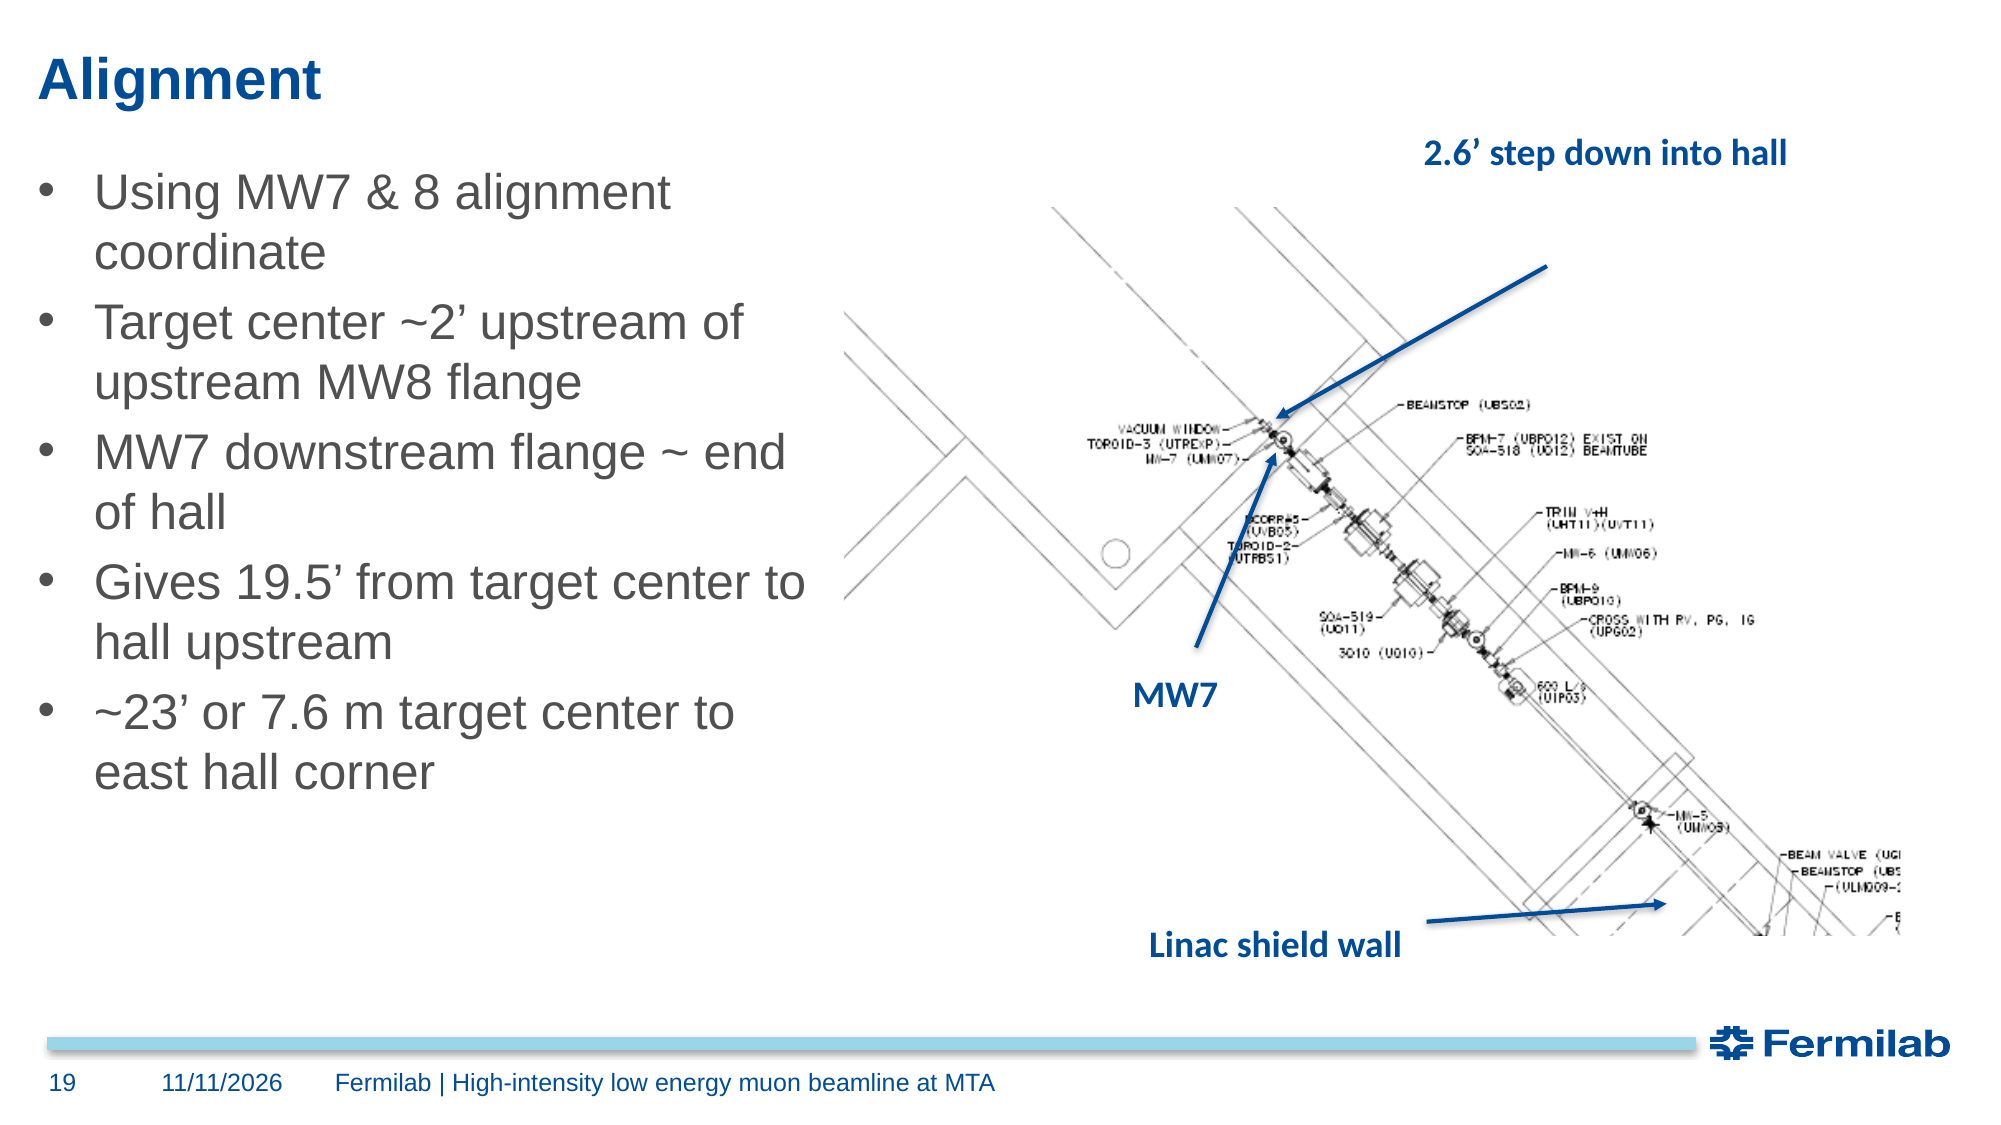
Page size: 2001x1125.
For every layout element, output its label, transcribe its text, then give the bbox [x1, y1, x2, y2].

text_box Alignment [37, 41, 1463, 112]
footer Fermilab | High-intensity low energy muon beamline at MTA [334, 1066, 1705, 1107]
picture [843, 207, 1901, 936]
picture [1710, 1026, 1950, 1060]
slide_number 19 [48, 1066, 140, 1106]
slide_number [161, 1066, 309, 1107]
text_box 2.6’ step down into hall [1390, 121, 1822, 181]
text_box Linac shield wall [1060, 944, 1491, 973]
text_box Using MW7 & 8 alignment coordinate Target center ~2’ upstream of upstream MW8 flange MW7 downstream flange ~ end of hall Gives 19.5’ from target center to hall upstream ~23’ or 7.6 m target center to east hall corner [37, 159, 829, 990]
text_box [1426, 903, 1667, 922]
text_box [1275, 265, 1548, 419]
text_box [1195, 452, 1276, 648]
